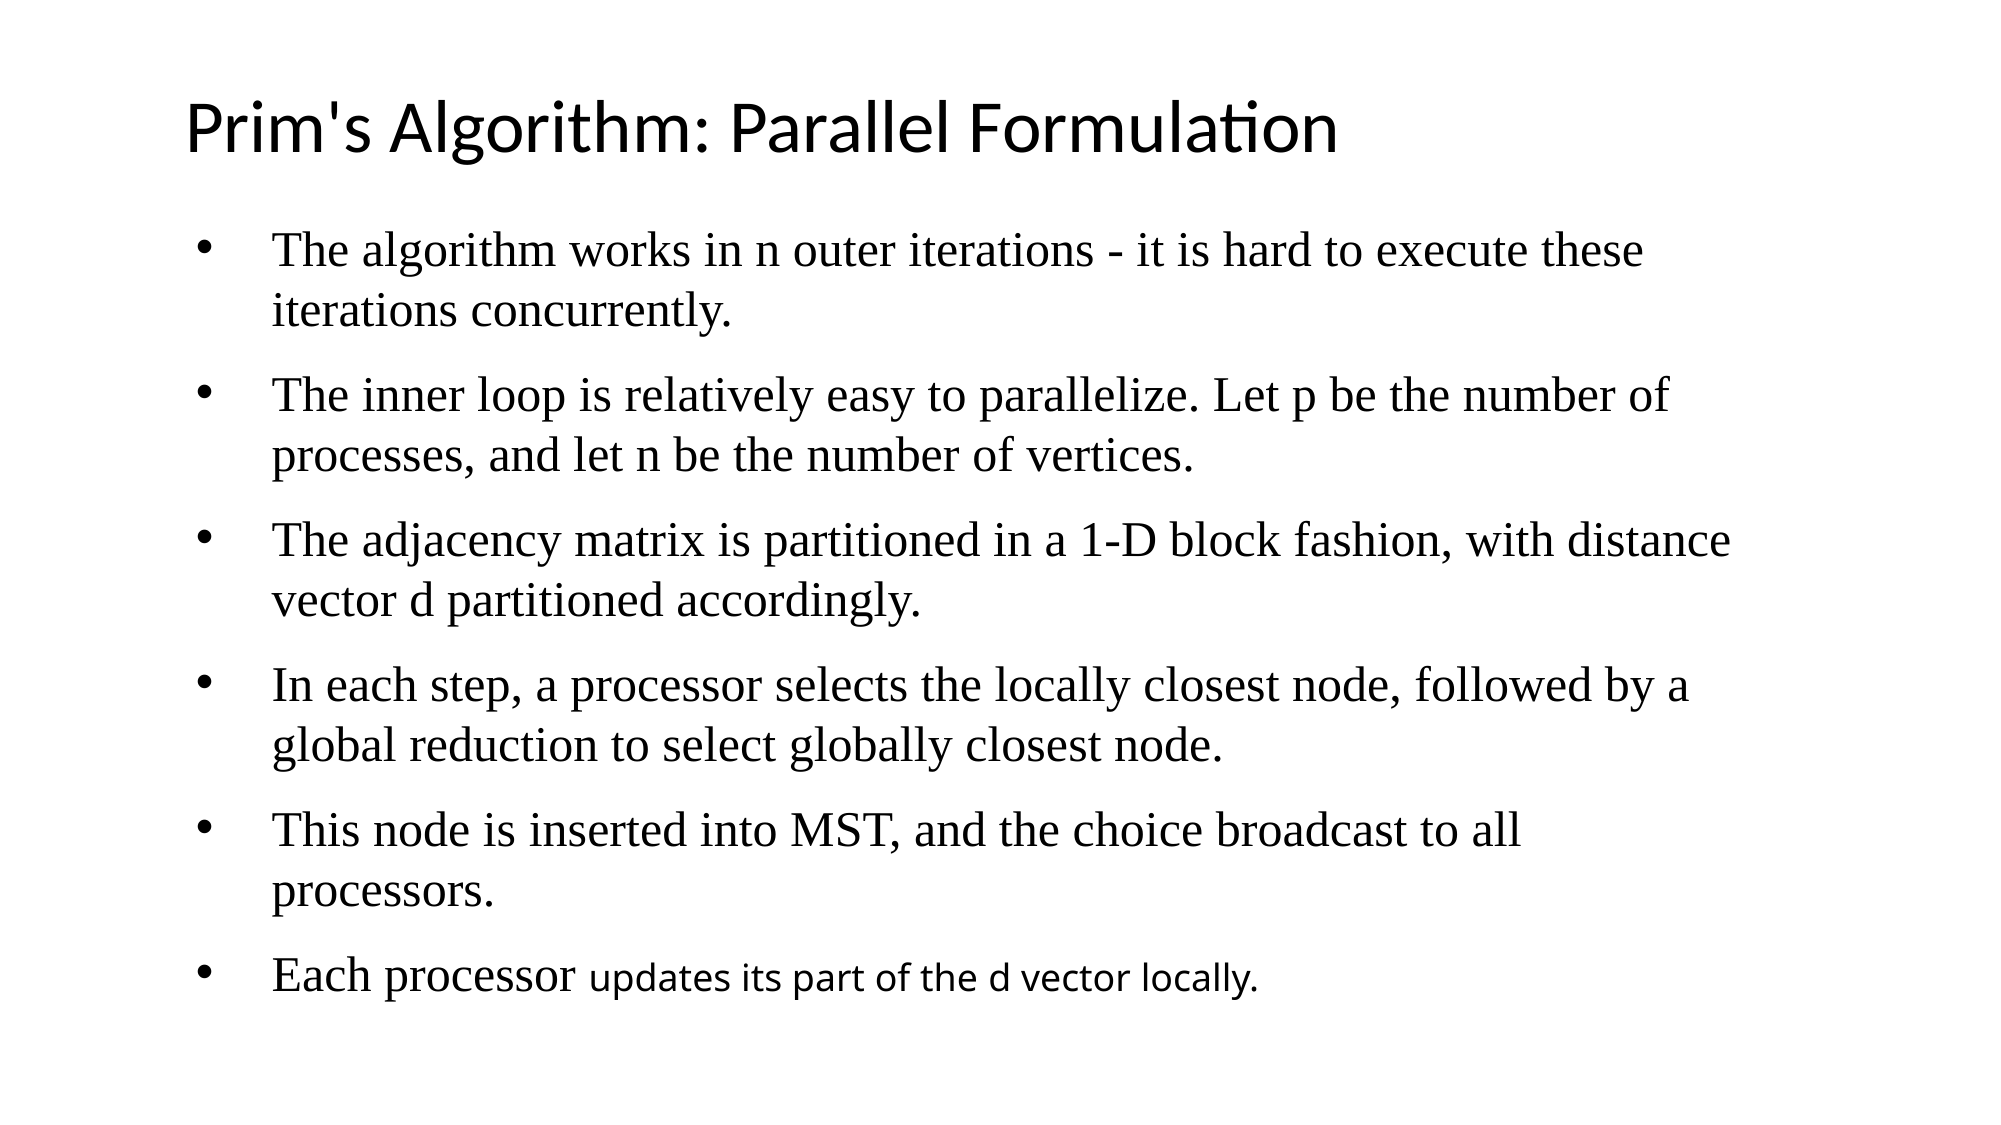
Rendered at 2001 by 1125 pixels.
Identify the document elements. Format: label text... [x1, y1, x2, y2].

text_box The algorithm works in n outer iterations - it is hard to execute these iterations concurrently. The inner loop is relatively easy to parallelize. Let p be the number of processes, and let n be the number of vertices. The adjacency matrix is partitioned in a 1-D block fashion, with distance vector d partitioned accordingly. In each step, a processor selects the locally closest node, followed by a global reduction to select globally closest node. This node is inserted into MST, and the choice broadcast to all processors. Each processor updates its part of the d vector locally. [181, 208, 1758, 1009]
text_box Prim's Algorithm: Parallel Formulation [170, 70, 1368, 176]
